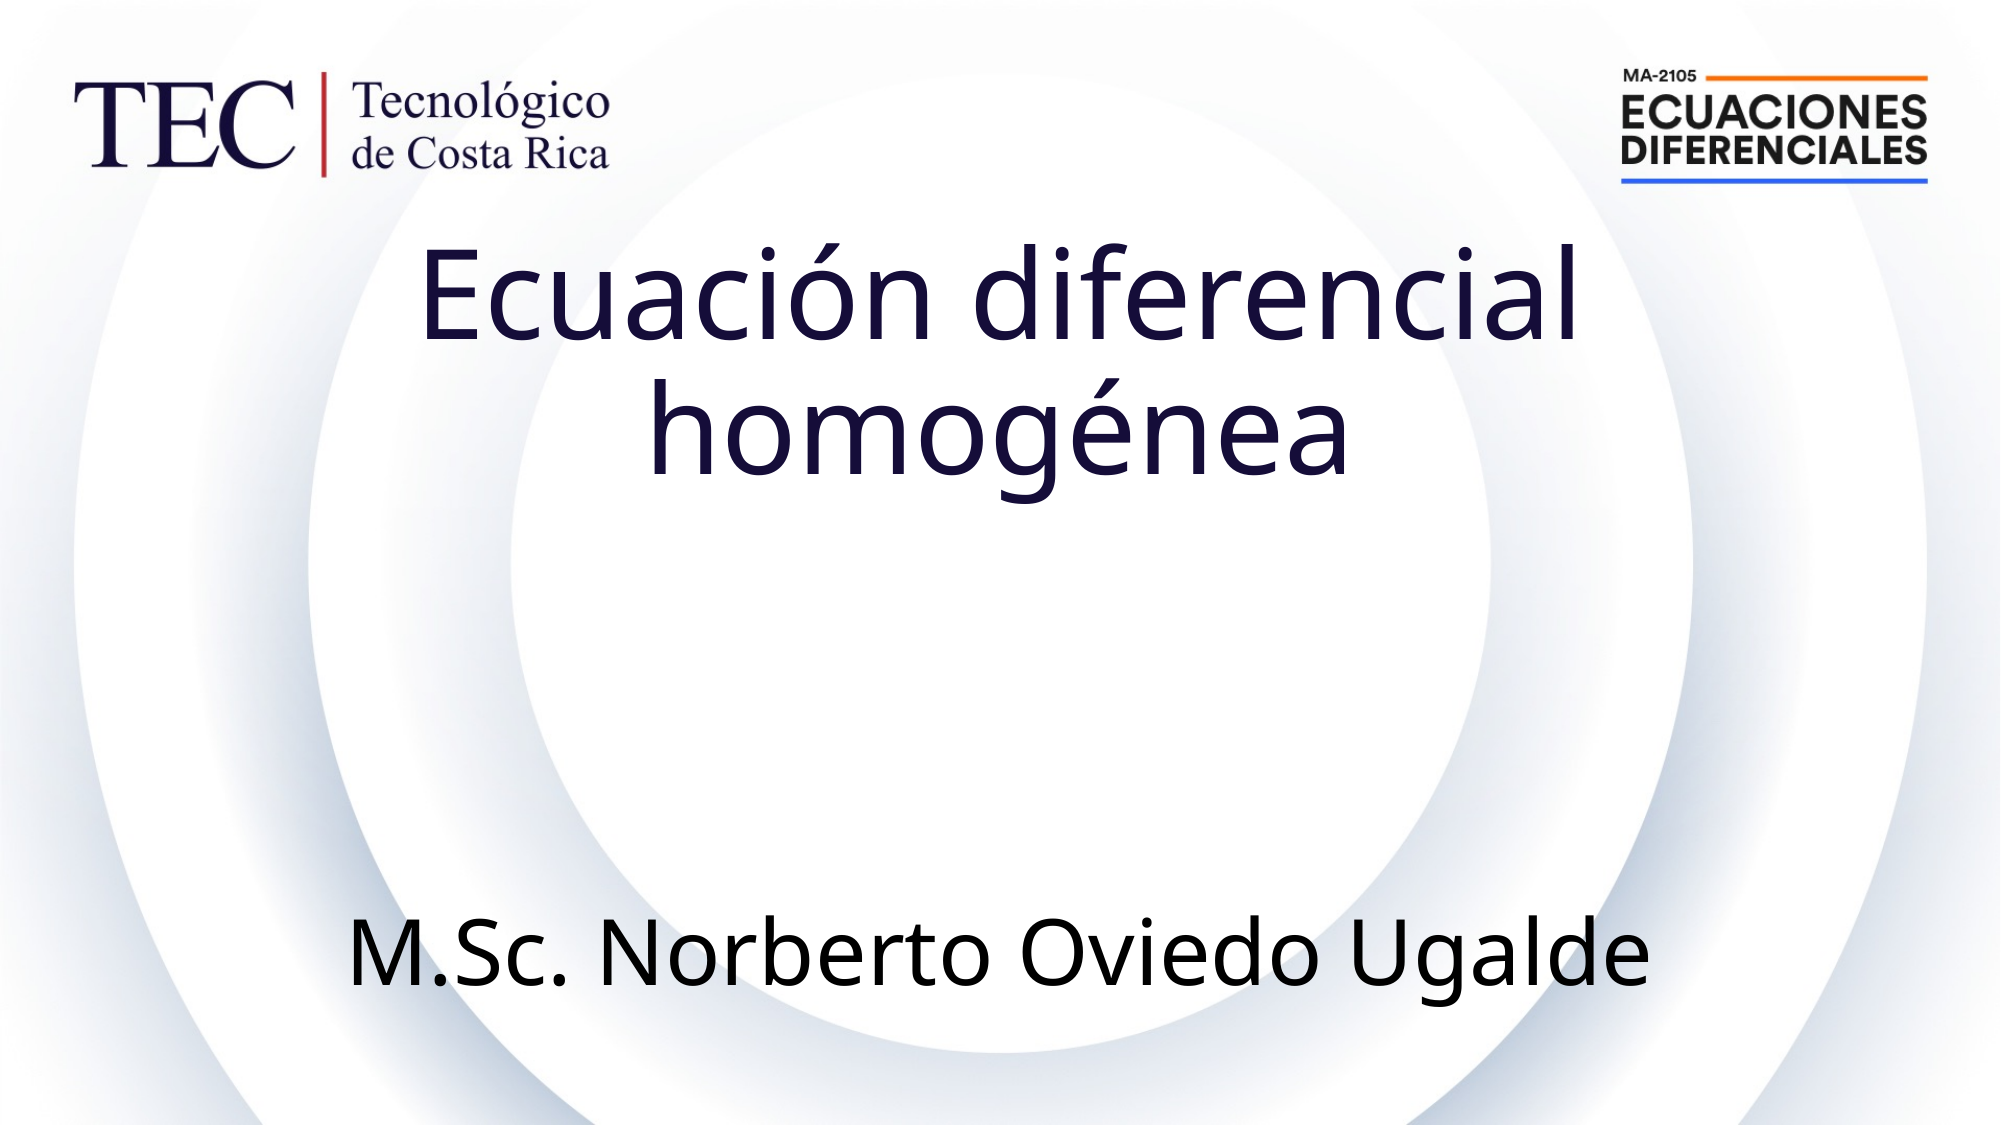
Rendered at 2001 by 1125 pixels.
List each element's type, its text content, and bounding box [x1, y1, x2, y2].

title Ecuación diferencial homogénea M.Sc. Norberto Oviedo Ugalde [75, 184, 1925, 1053]
picture [0, 0, 2001, 1125]
